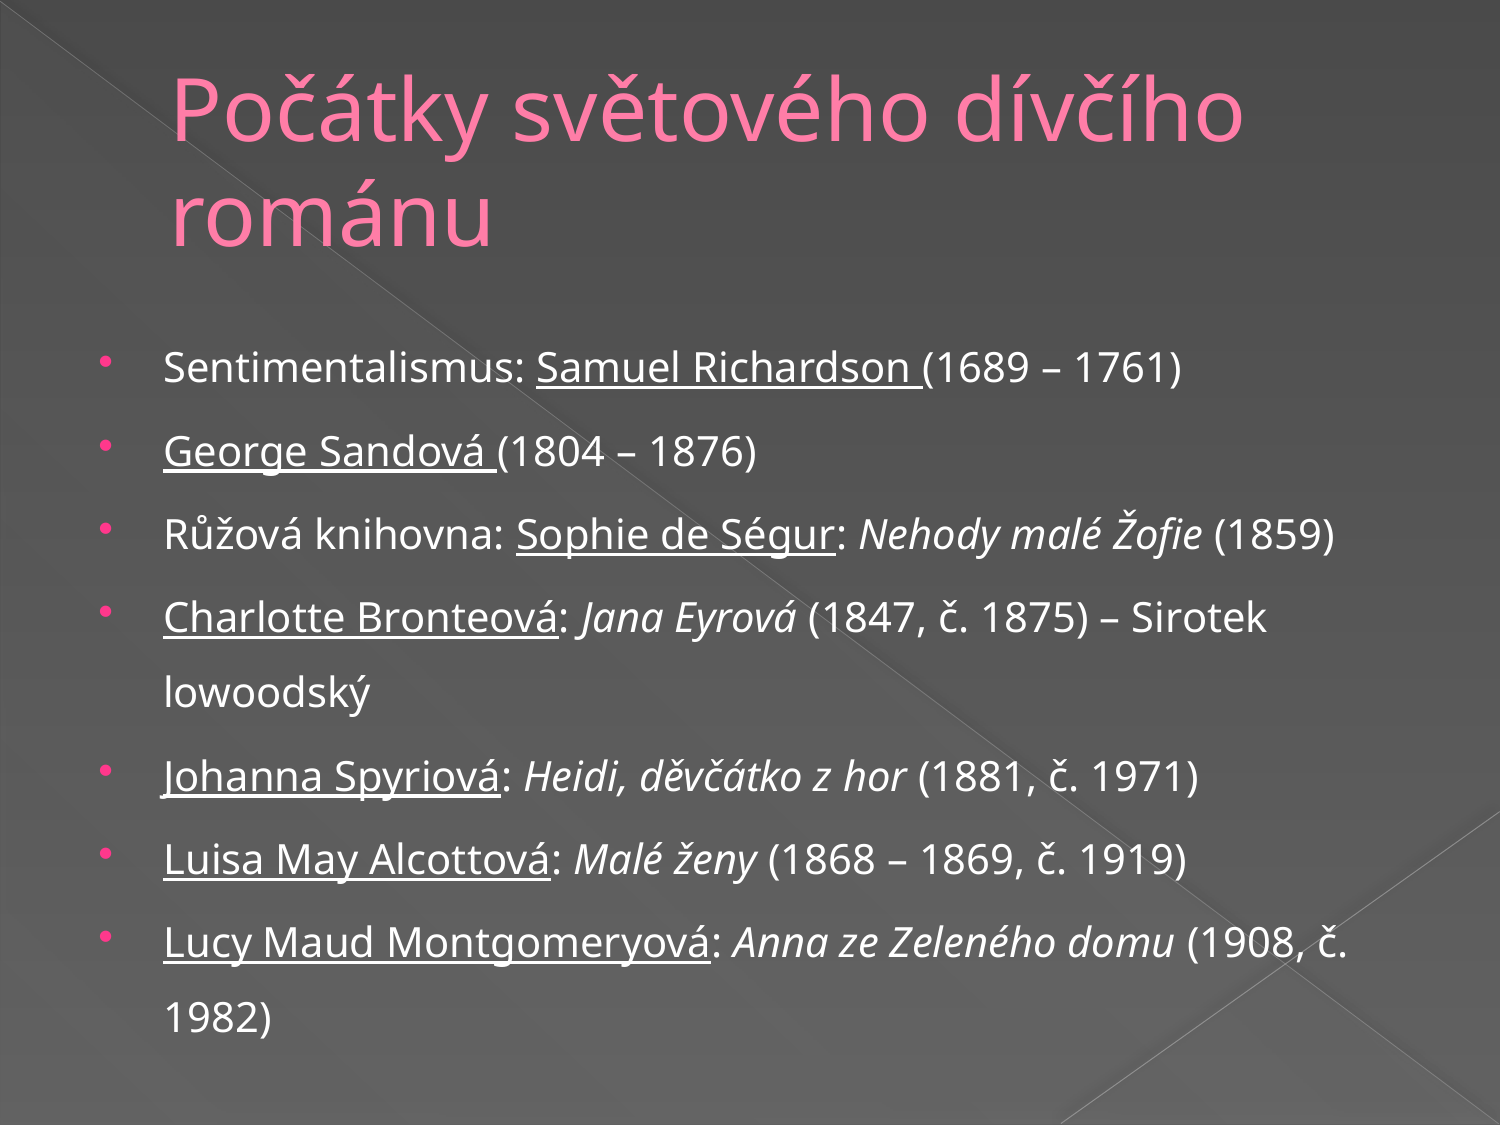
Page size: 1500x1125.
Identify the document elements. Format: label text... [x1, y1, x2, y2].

title Počátky světového dívčího románu [75, 43, 1425, 274]
list Sentimentalismus: Samuel Richardson (1689 – 1761) George Sandová (1804 – 1876) Růžová knihovna: Sophie de Ségur: Nehody malé Žofie (1859) Charlotte Bronteová: Jana Eyrová (1847, č. 1875) – Sirotek lowoodský Johanna Spyriová: Heidi, děvčátko z hor (1881, č. 1971) Luisa May Alcottová: Malé ženy (1868 – 1869, č. 1919) Lucy Maud Montgomeryová: Anna ze Zeleného domu (1908, č. 1982) [75, 308, 1425, 1059]
